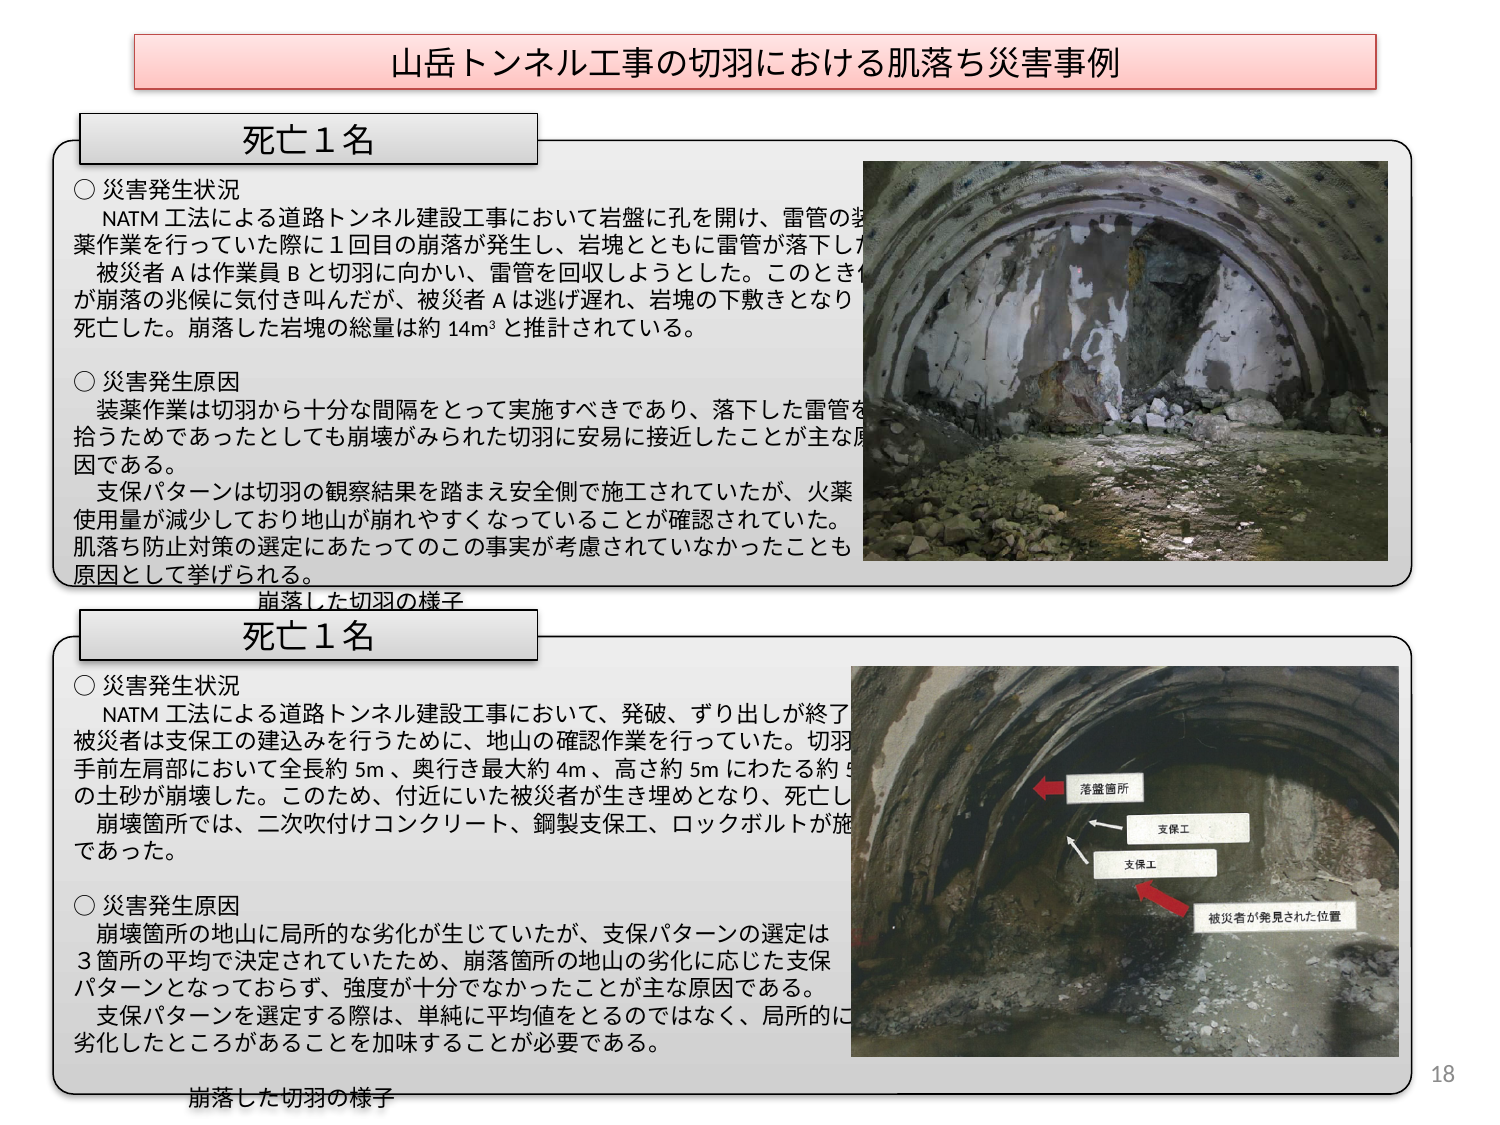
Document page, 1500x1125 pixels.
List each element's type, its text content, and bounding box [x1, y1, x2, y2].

text_box 死亡１名 [79, 113, 538, 165]
text_box 山岳トンネル工事の切羽における肌落ち災害事例 [134, 34, 1377, 90]
picture [851, 665, 1399, 1057]
slide_number 18 [1120, 1042, 1471, 1103]
text_box ○災害発生状況 NATM工法による道路トンネル建設工事において、発破、ずり出しが終了し、 被災者は支保工の建込みを行うために、地山の確認作業を行っていた。切羽 手前左肩部において全長約5m、奥行き最大約4m、高さ約5mにわたる約50m3 の土砂が崩壊した。このため、付近にいた被災者が生き埋めとなり、死亡した。 崩壊箇所では、二次吹付けコンクリート、鋼製支保工、ロックボルトが施工済 であった。 ○災害発生原因 崩壊箇所の地山に局所的な劣化が生じていたが、支保パターンの選定は ３箇所の平均で決定されていたため、崩落箇所の地山の劣化に応じた支保 パターンとなっておらず、強度が十分でなかったことが主な原因である。 支保パターンを選定する際は、単純に平均値をとるのではなく、局所的に 劣化したところがあることを加味することが必要である。 崩落した切羽の様子 [52, 635, 1413, 1095]
text_box 死亡１名 [79, 609, 538, 661]
picture [863, 161, 1389, 561]
text_box ○災害発生状況 NATM工法による道路トンネル建設工事において岩盤に孔を開け、雷管の装 薬作業を行っていた際に１回目の崩落が発生し、岩塊とともに雷管が落下した。 被災者Aは作業員Bと切羽に向かい、雷管を回収しようとした。このとき作業員C が崩落の兆候に気付き叫んだが、被災者Aは逃げ遅れ、岩塊の下敷きとなり 死亡した。崩落した岩塊の総量は約14m3と推計されている。 ○災害発生原因 装薬作業は切羽から十分な間隔をとって実施すべきであり、落下した雷管を 拾うためであったとしても崩壊がみられた切羽に安易に接近したことが主な原 因である。 支保パターンは切羽の観察結果を踏まえ安全側で施工されていたが、火薬 使用量が減少しており地山が崩れやすくなっていることが確認されていた。 肌落ち防止対策の選定にあたってのこの事実が考慮されていなかったことも 原因として挙げられる。 崩落した切羽の様子 [52, 139, 1413, 587]
